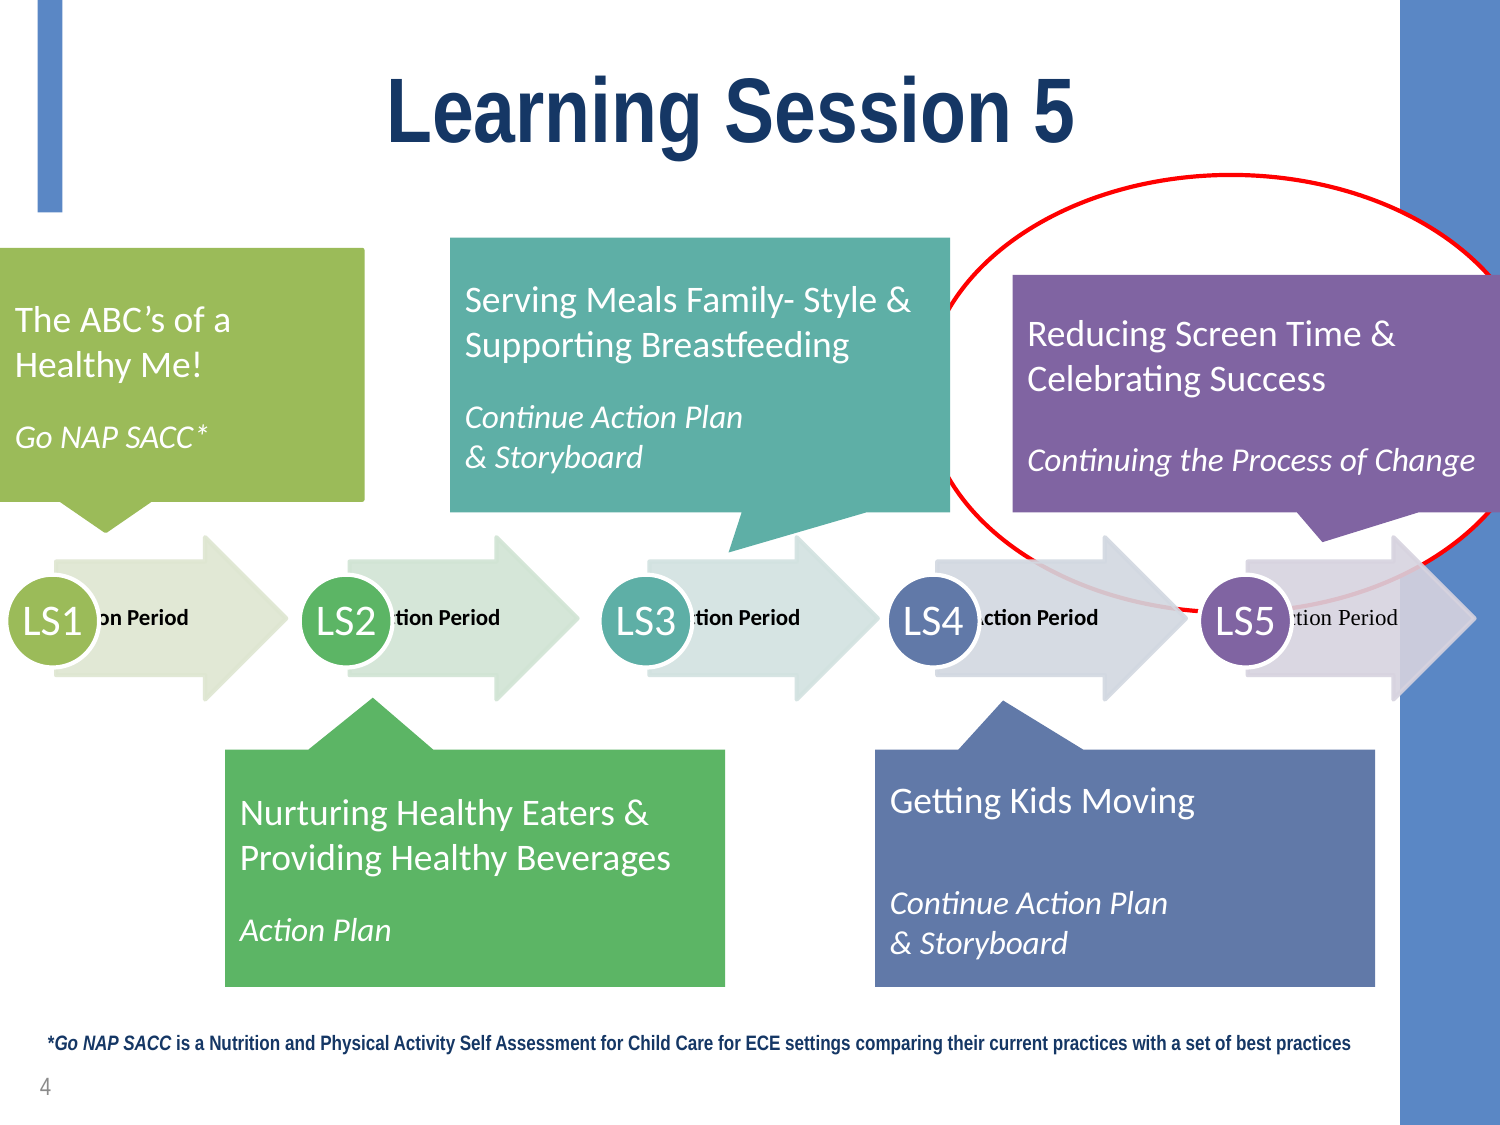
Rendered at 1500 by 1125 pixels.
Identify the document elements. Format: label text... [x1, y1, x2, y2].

text_box [1016, 198, 1446, 235]
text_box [0, 237, 1500, 1063]
title Learning Session 5 [87, 0, 1376, 213]
slide_number 4 [24, 1072, 375, 1125]
